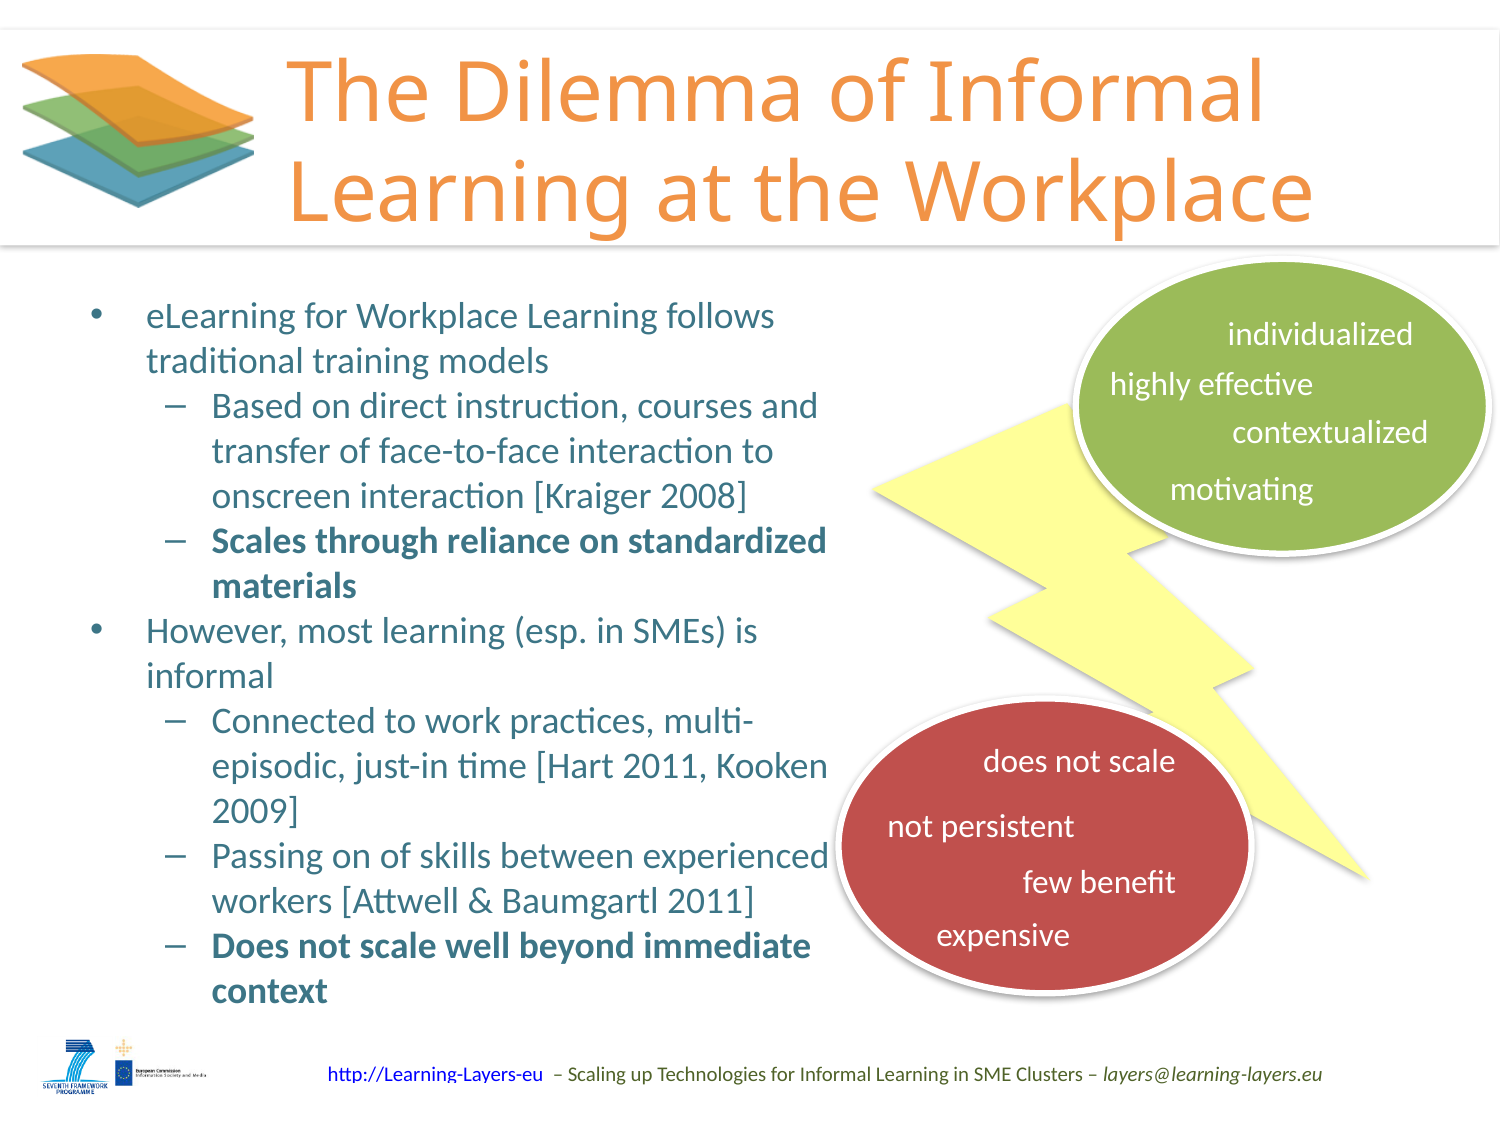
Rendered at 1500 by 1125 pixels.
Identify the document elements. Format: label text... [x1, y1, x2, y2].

text_box eLearning for Workplace Learning follows traditional training models Based on direct instruction, courses and transfer of face-to-face interaction to onscreen interaction [Kraiger 2008] Scales through reliance on standardized materials However, most learning (esp. in SMEs) is informal Connected to work practices, multi-episodic, just-in time [Hart 2011, Kooken 2009] Passing on of skills between experienced workers [Attwell & Baumgartl 2011] Does not scale well beyond immediate context [74, 283, 869, 976]
text_box motivating [1155, 459, 1338, 515]
picture [37, 1036, 213, 1097]
text_box contextualized [1217, 403, 1459, 458]
text_box [1072, 255, 1493, 557]
text_box individualized [1212, 304, 1429, 360]
text_box does not scale [968, 731, 1191, 786]
text_box expensive [921, 905, 1085, 961]
text_box few benefit [1008, 852, 1192, 907]
text_box [871, 403, 1371, 881]
text_box not persistent [872, 796, 1091, 851]
text_box The Dilemma of Informal Learning at the Workplace [271, 45, 1425, 233]
text_box highly effective [1094, 354, 1337, 410]
picture [22, 54, 254, 208]
text_box [835, 695, 1255, 997]
